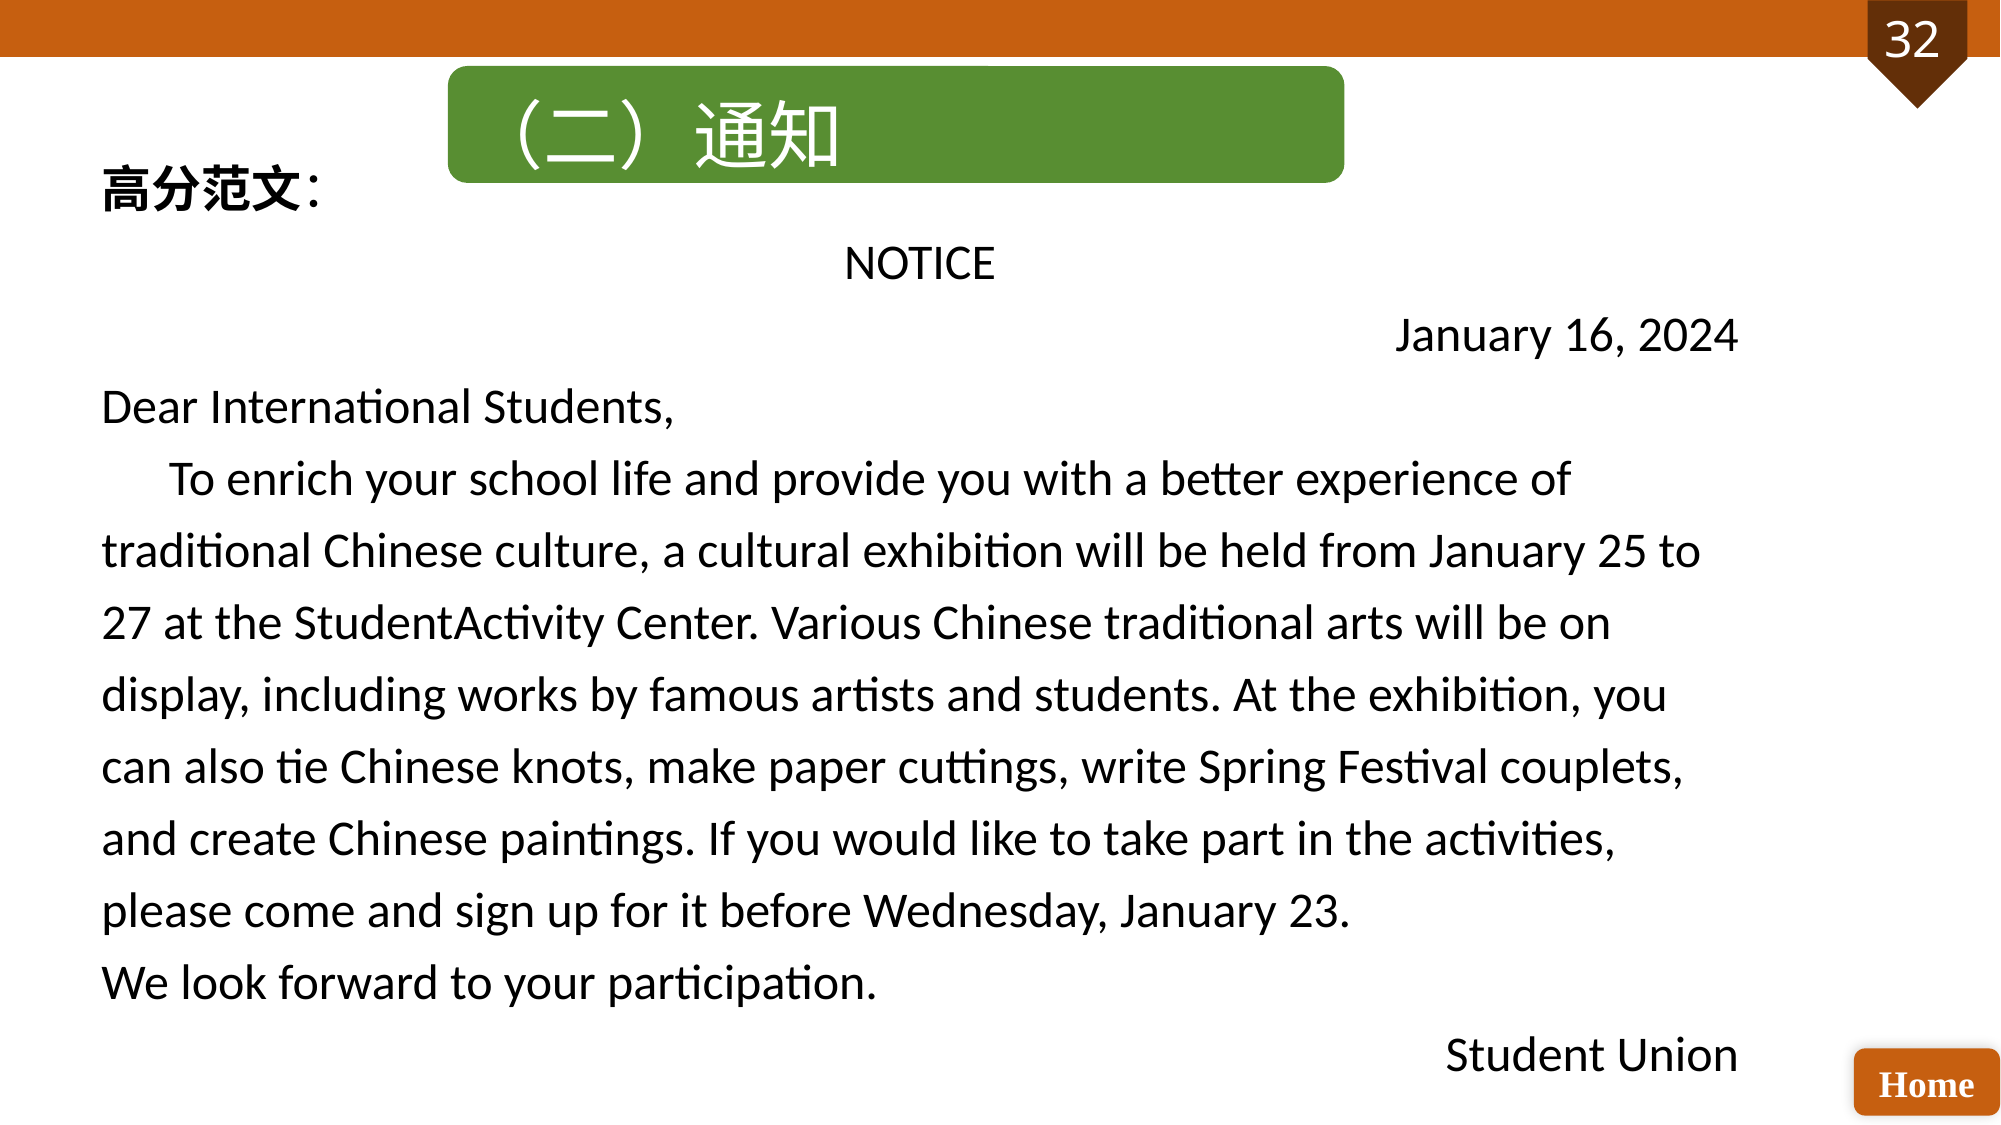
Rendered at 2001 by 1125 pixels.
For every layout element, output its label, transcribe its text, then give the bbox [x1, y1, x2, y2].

text_box （二）通知 [446, 64, 1346, 137]
text_box 高分范文： NOTICE January 16, 2024 Dear International Students, To enrich your school life and provide you with a better experience of traditional Chinese culture, a cultural exhibition will be held from January 25 to 27 at the StudentActivity Center. Various Chinese traditional arts will be on display, including works by famous artists and students. At the exhibition, you can also tie Chinese knots, make paper cuttings, write Spring Festival couplets, and create Chinese paintings. If you would like to take part in the activities, please come and sign up for it before Wednesday, January 23. We look forward to your participation. Student Union [86, 137, 1754, 1089]
